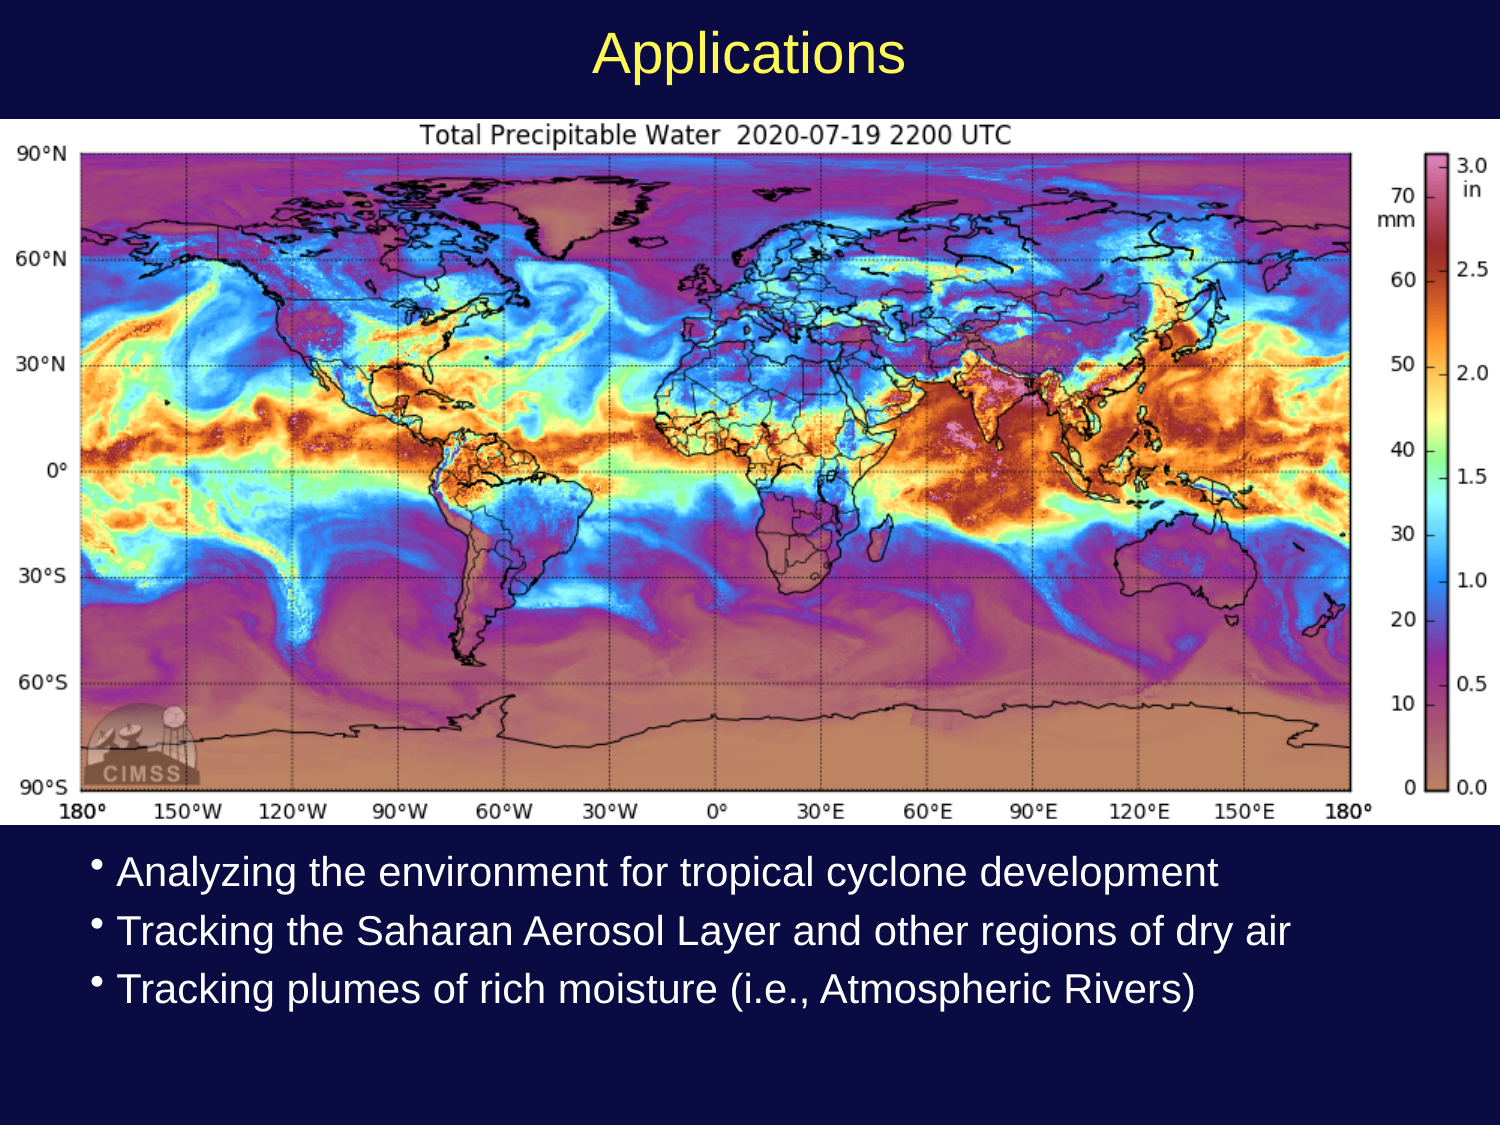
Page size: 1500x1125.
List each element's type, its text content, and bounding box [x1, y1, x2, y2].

title Applications [112, 12, 1388, 88]
subtitle Analyzing the environment for tropical cyclone development Tracking the Saharan Aerosol Layer and other regions of dry air Tracking plumes of rich moisture (i.e., Atmospheric Rivers) [75, 837, 1425, 1045]
picture [0, 119, 1500, 826]
